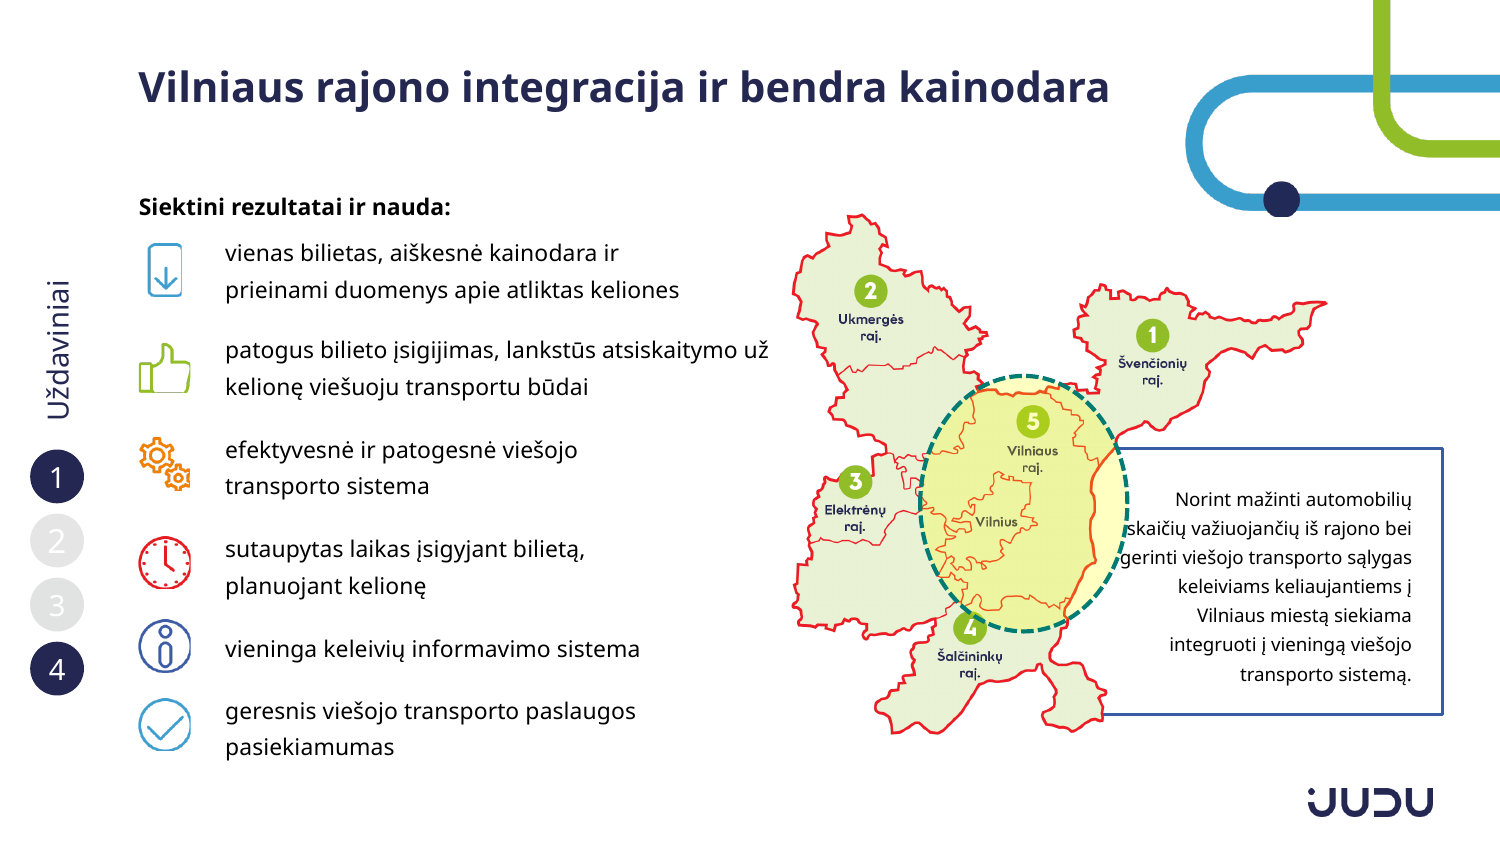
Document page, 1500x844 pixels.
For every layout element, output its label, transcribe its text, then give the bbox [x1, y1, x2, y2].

picture [139, 437, 191, 491]
text_box geresnis viešojo transporto paslaugos pasiekiamumas [224, 687, 675, 754]
text_box vienas bilietas, aiškesnė kainodara ir prieinami duomenys apie atliktas keliones [224, 230, 714, 291]
text_box efektyvesnė ir patogesnė viešojo transporto sistema [224, 426, 655, 490]
picture [147, 243, 182, 297]
text_box Vilniaus rajono integracija ir bendra kainodara [138, 60, 1180, 144]
picture [1185, 0, 1500, 217]
picture [138, 342, 191, 393]
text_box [790, 213, 1443, 735]
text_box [29, 250, 85, 696]
picture [1308, 788, 1433, 817]
text_box vieninga keleivių informavimo sistema [224, 625, 675, 652]
text_box patogus bilieto įsigijimas, lankstūs atsiskaitymo už kelionę viešuoju transportu būdai [224, 327, 773, 427]
text_box Siektini rezultatai ir nauda: [138, 187, 643, 230]
picture [138, 619, 191, 673]
text_box sutaupytas laikas įsigyjant bilietą, planuojant kelionę [224, 526, 622, 589]
picture [138, 697, 191, 751]
picture [138, 536, 191, 590]
